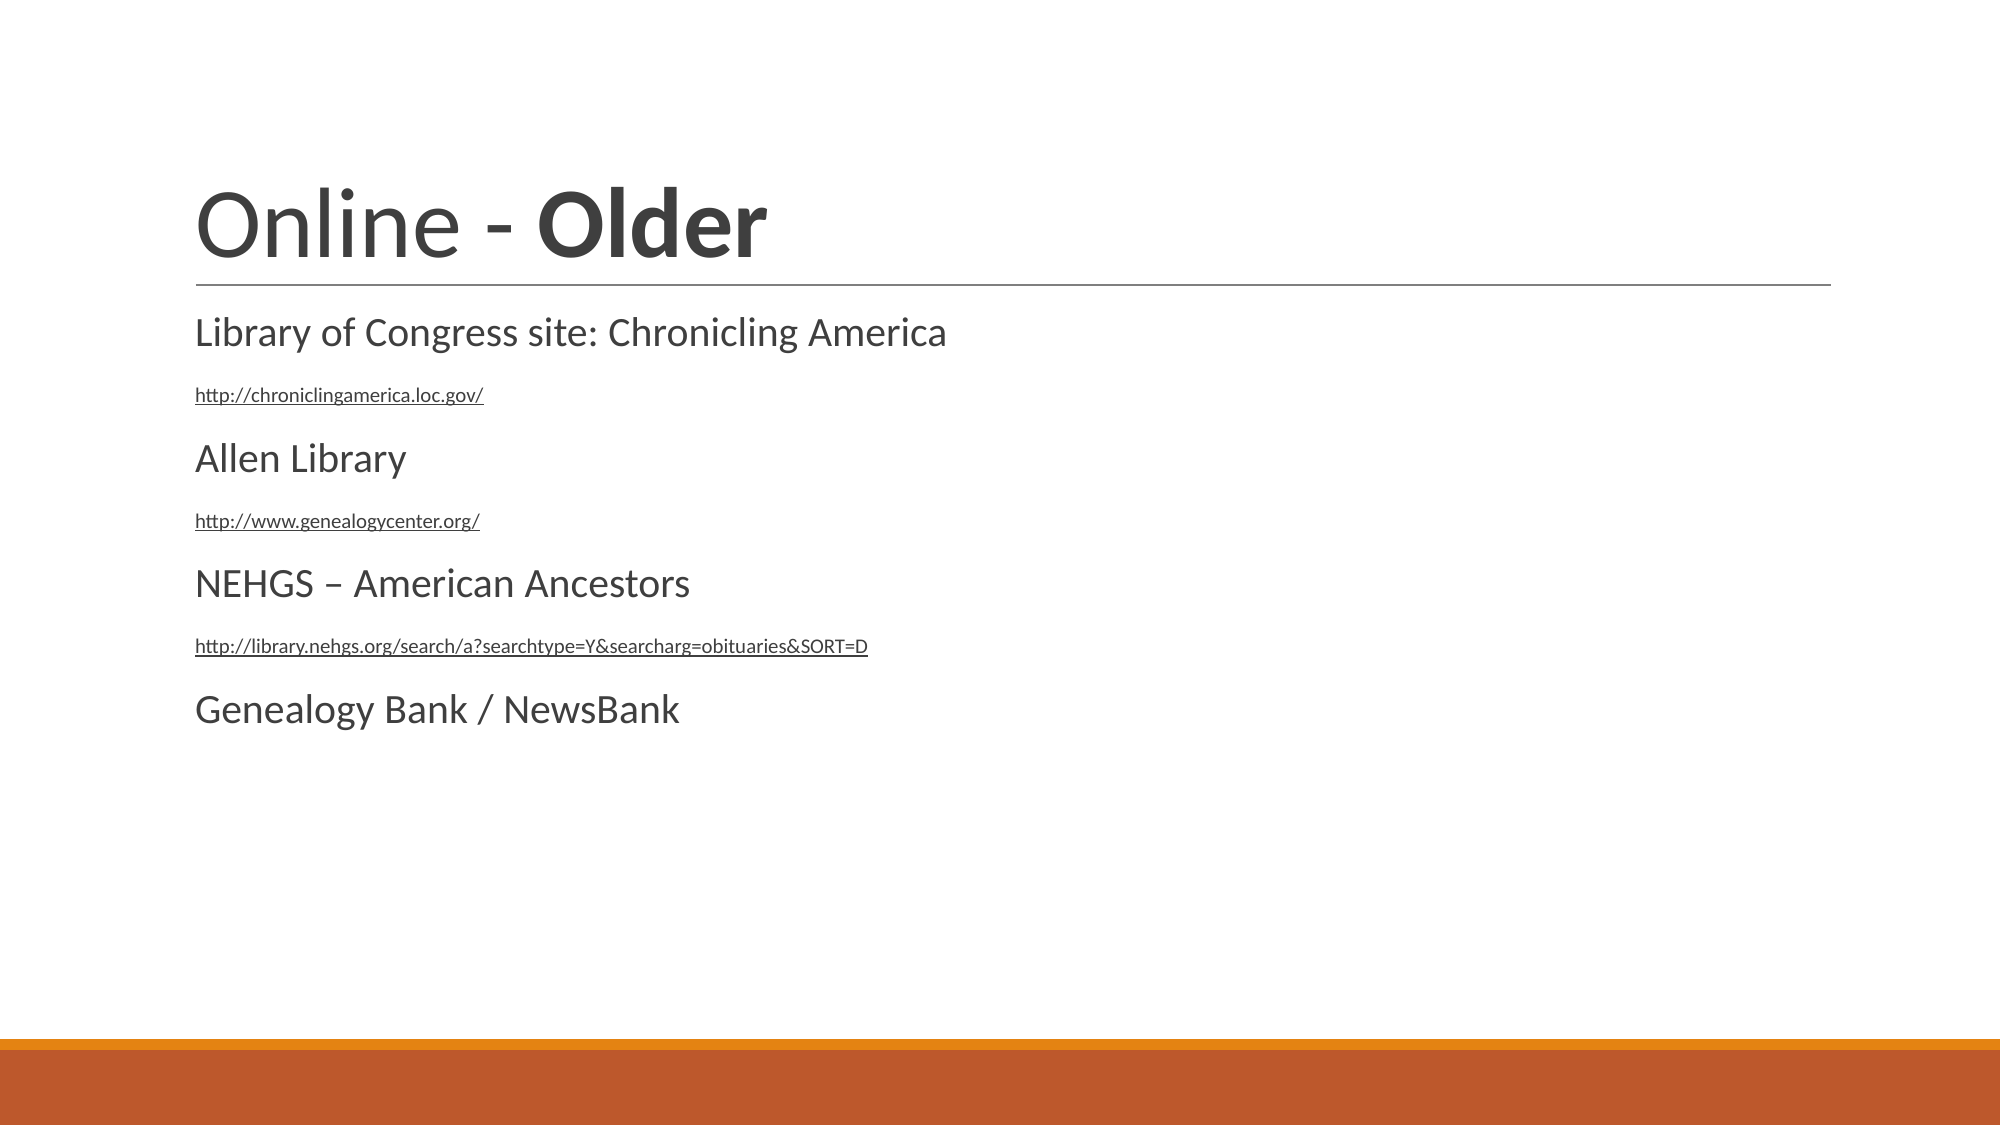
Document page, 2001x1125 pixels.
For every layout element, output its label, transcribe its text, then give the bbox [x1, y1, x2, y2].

list Library of Congress site: Chronicling America http://chroniclingamerica.loc.gov/ Allen Library http://www.genealogycenter.org/ NEHGS – American Ancestors http://library.nehgs.org/search/a?searchtype=Y&searcharg=obituaries&SORT=D Genealogy Bank / NewsBank [180, 302, 1830, 963]
title Online - Older [180, 47, 1830, 285]
